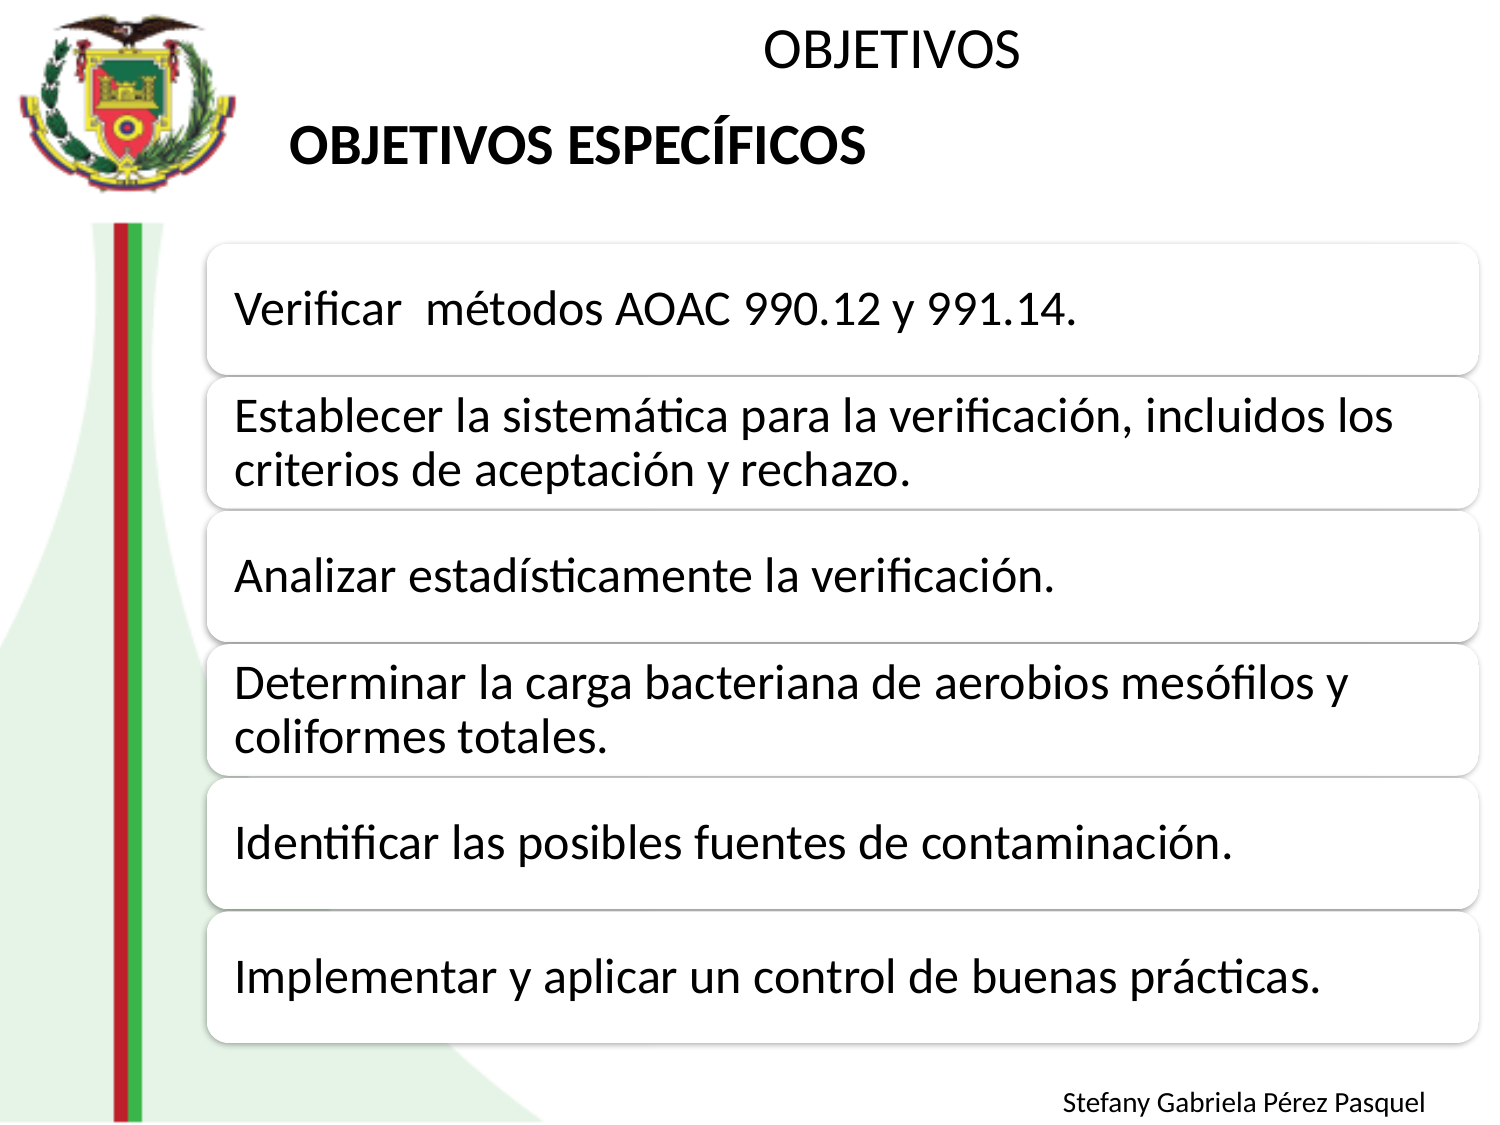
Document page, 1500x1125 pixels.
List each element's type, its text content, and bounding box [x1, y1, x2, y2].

picture [0, 0, 1500, 1125]
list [206, 243, 1480, 1044]
text_box Stefany Gabriela Pérez Pasquel [761, 1075, 1441, 1125]
title OBJETIVOS [280, 0, 1500, 89]
text_box OBJETIVOS ESPECÍFICOS [275, 89, 1500, 184]
